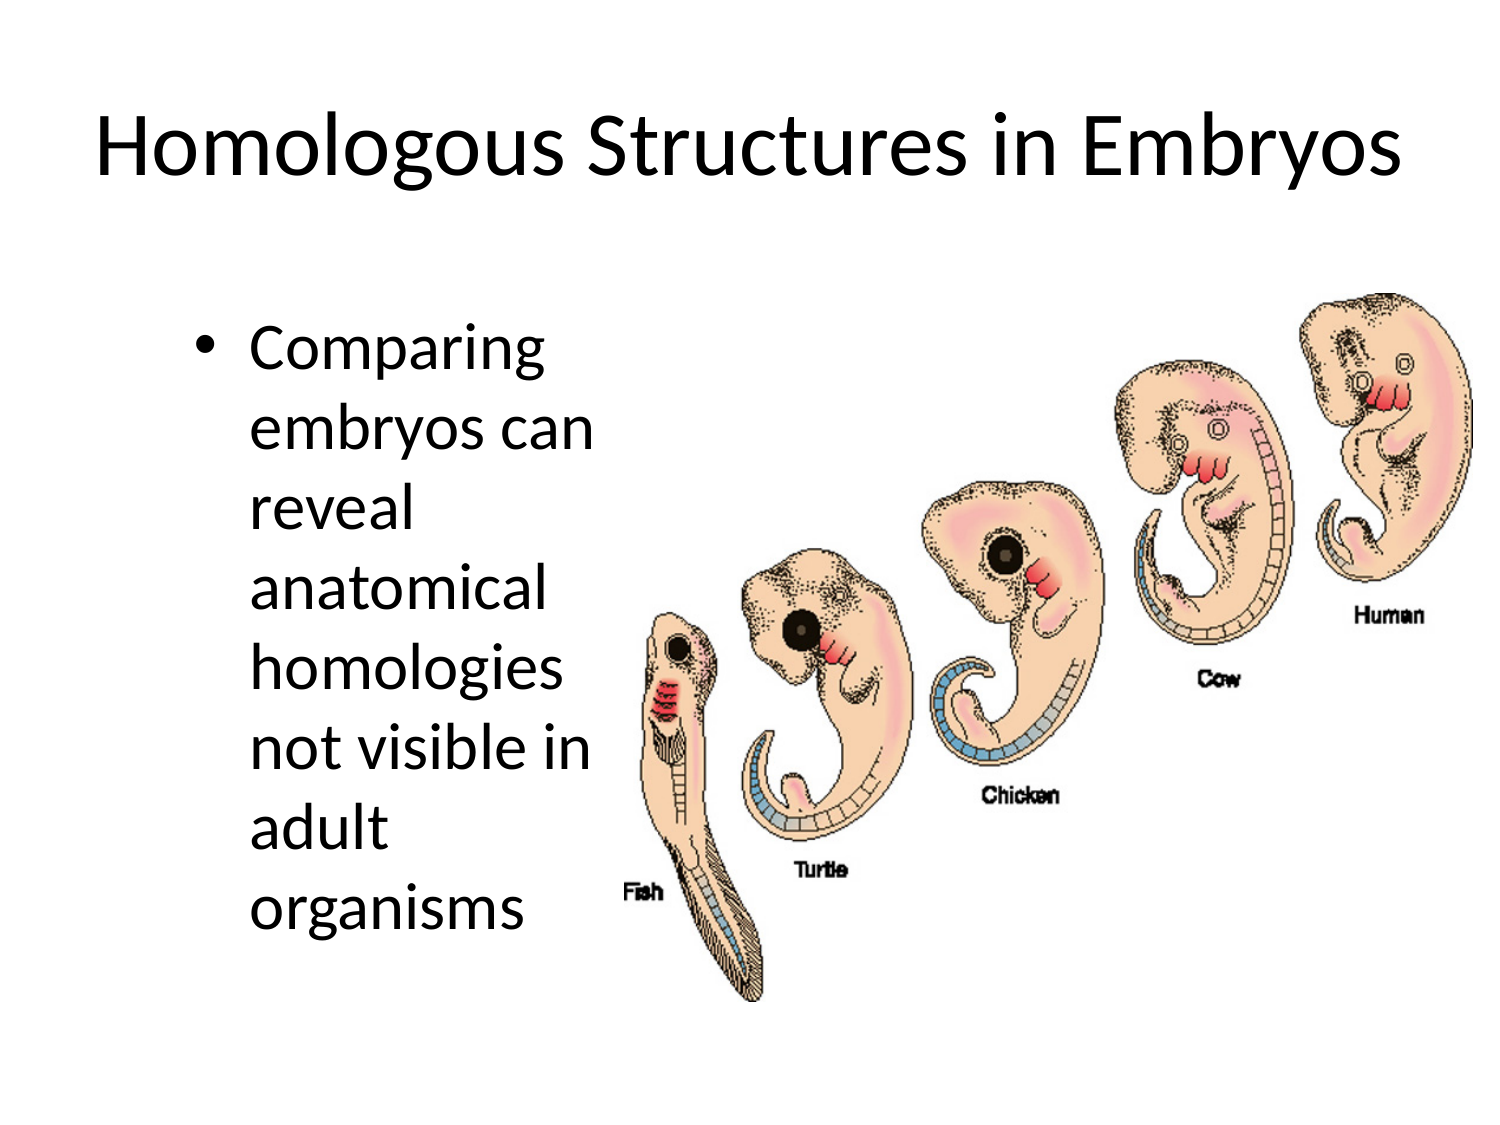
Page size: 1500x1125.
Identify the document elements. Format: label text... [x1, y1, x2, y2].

title Homologous Structures in Embryos [75, 45, 1425, 233]
picture [623, 293, 1473, 1003]
list Comparing embryos can reveal anatomical homologies not visible in adult organisms [178, 295, 620, 1005]
